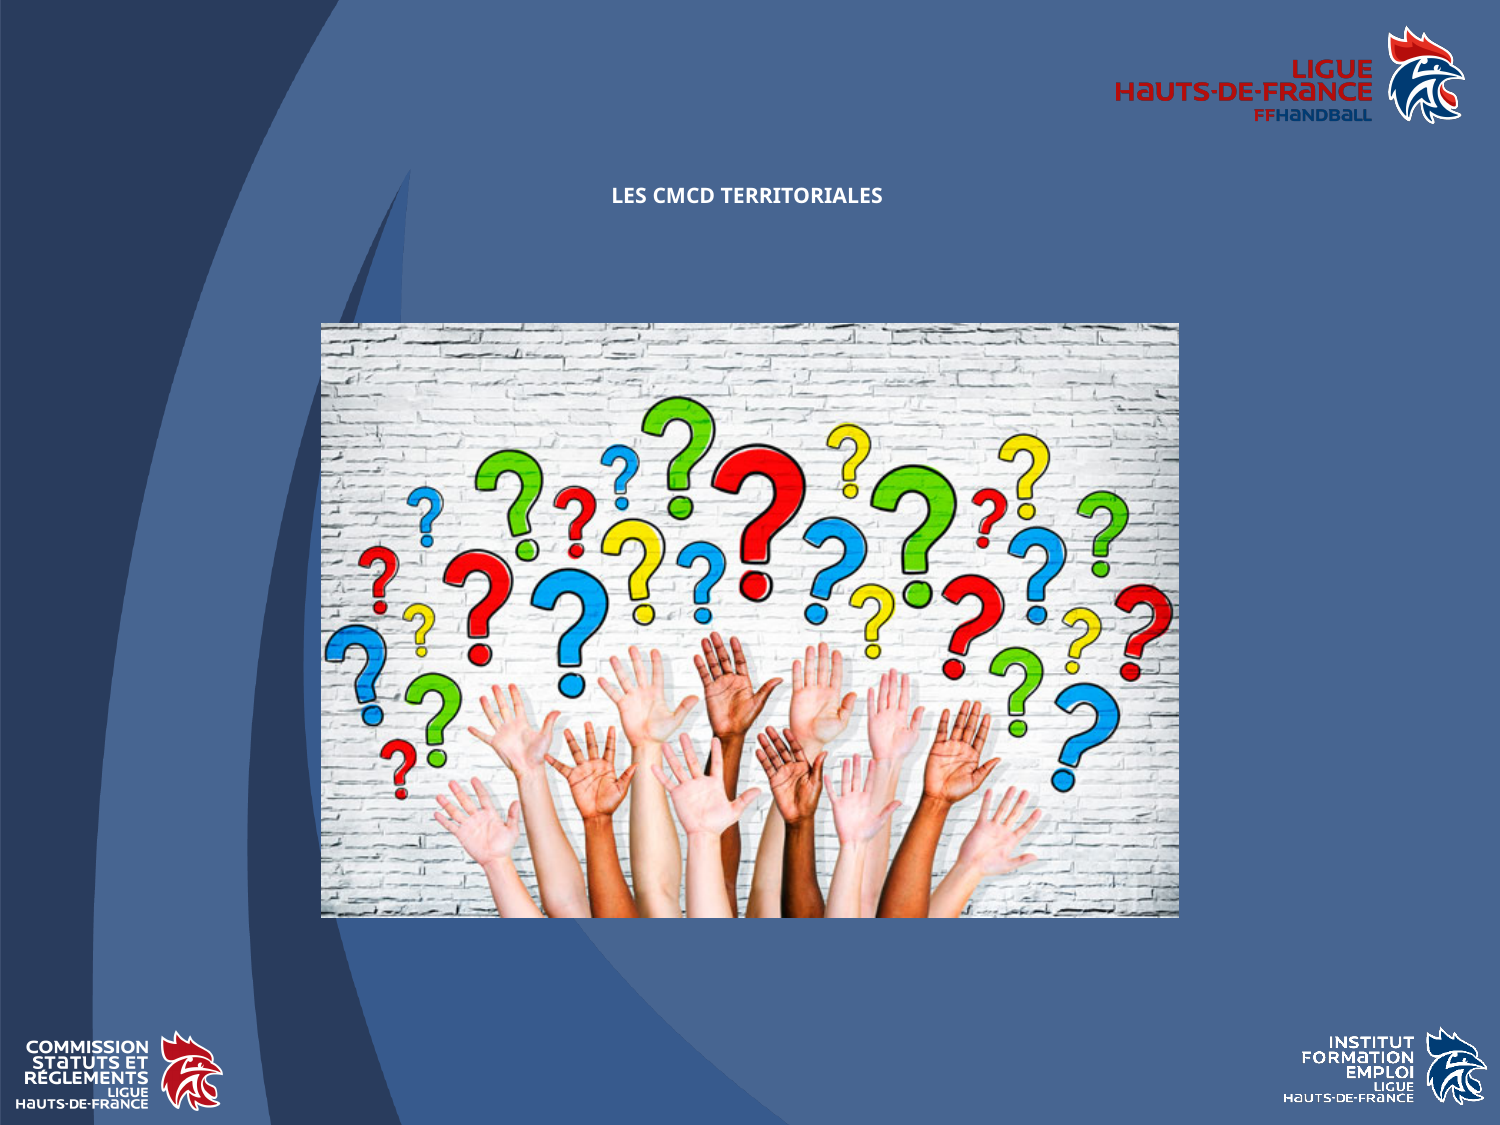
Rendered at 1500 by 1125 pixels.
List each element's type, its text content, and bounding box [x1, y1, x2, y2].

list LES CMCD TERRITORIALES [189, 174, 1311, 273]
picture [0, 0, 1500, 1125]
